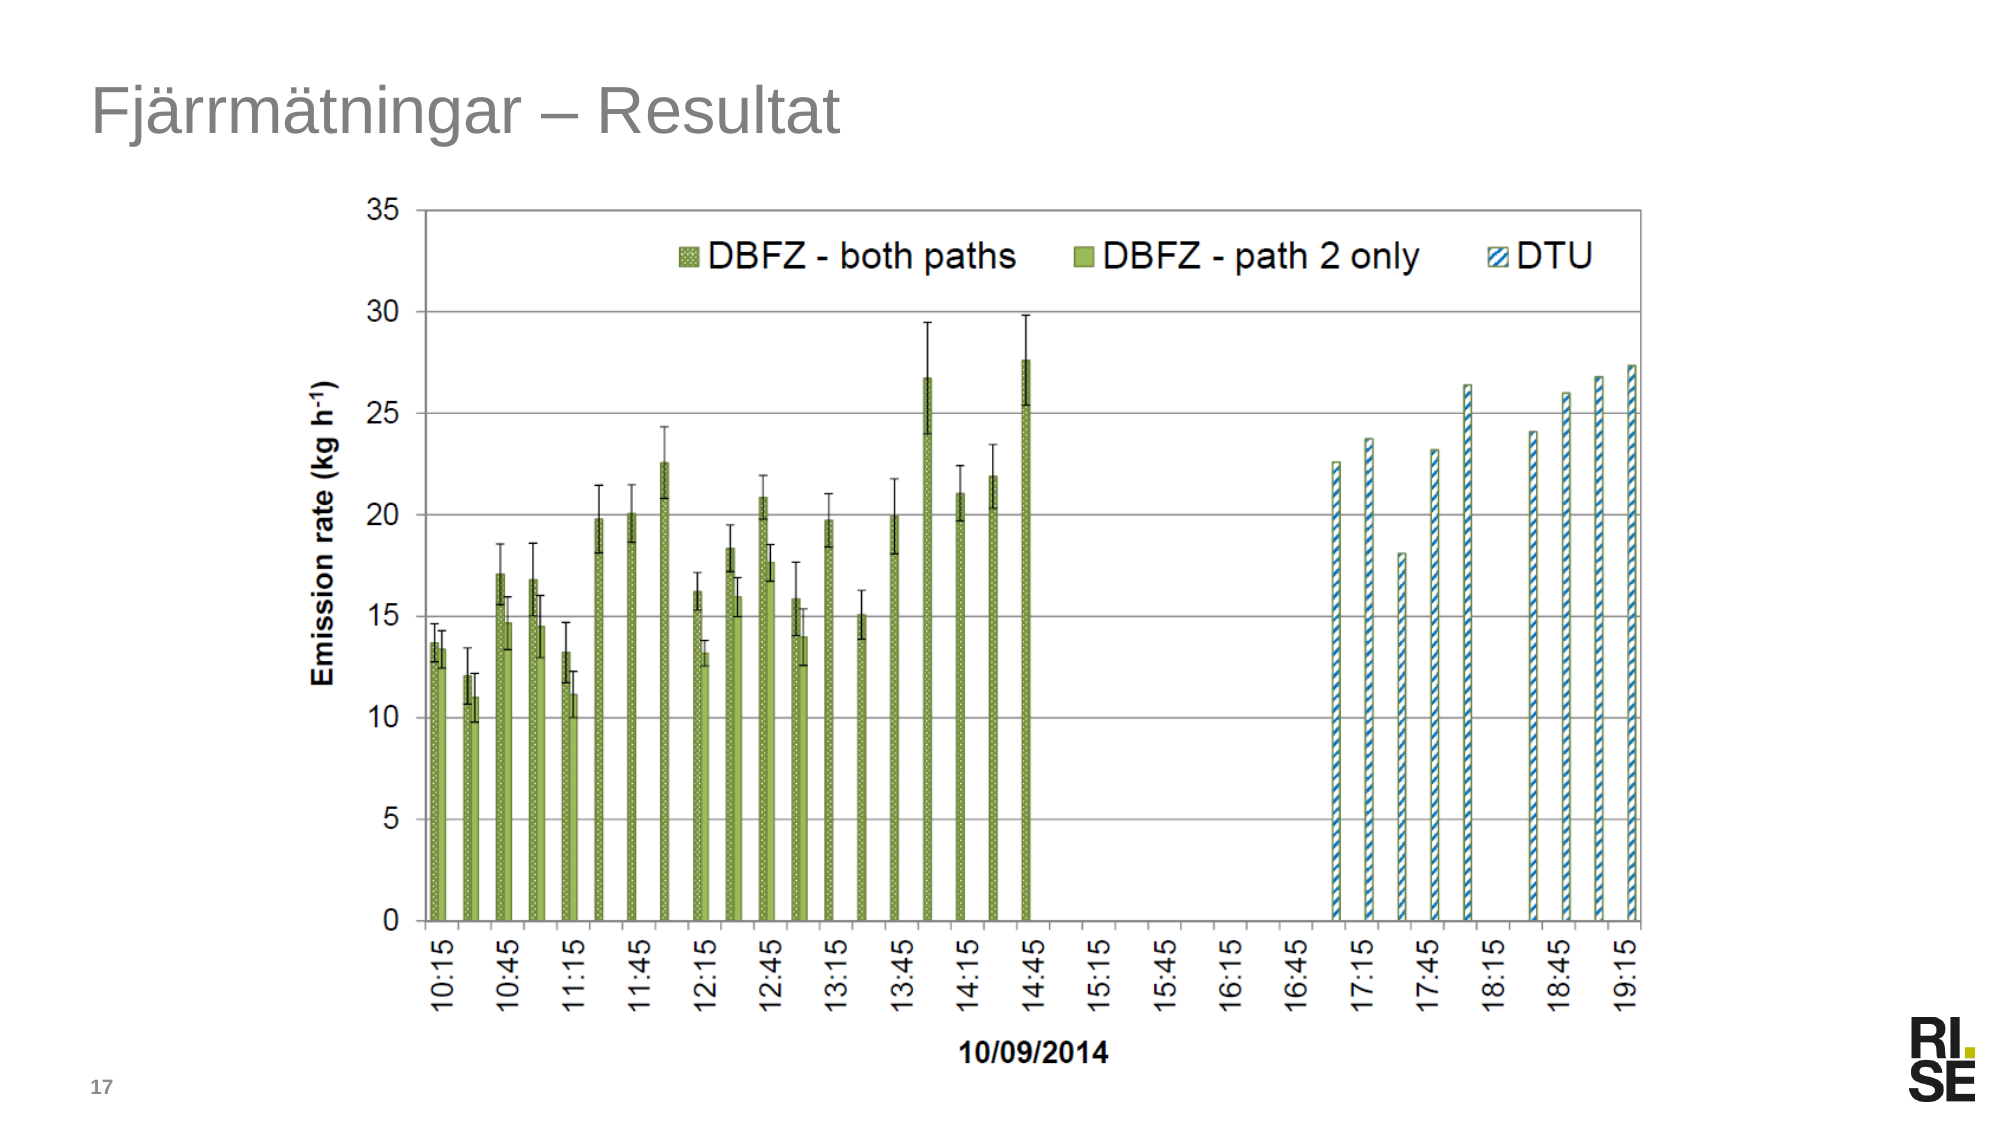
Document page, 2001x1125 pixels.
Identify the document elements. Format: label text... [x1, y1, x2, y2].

slide_number 17 [90, 1066, 117, 1107]
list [284, 147, 1687, 1092]
picture [1909, 1017, 1975, 1102]
title Fjärrmätningar – Resultat [90, 66, 1910, 148]
